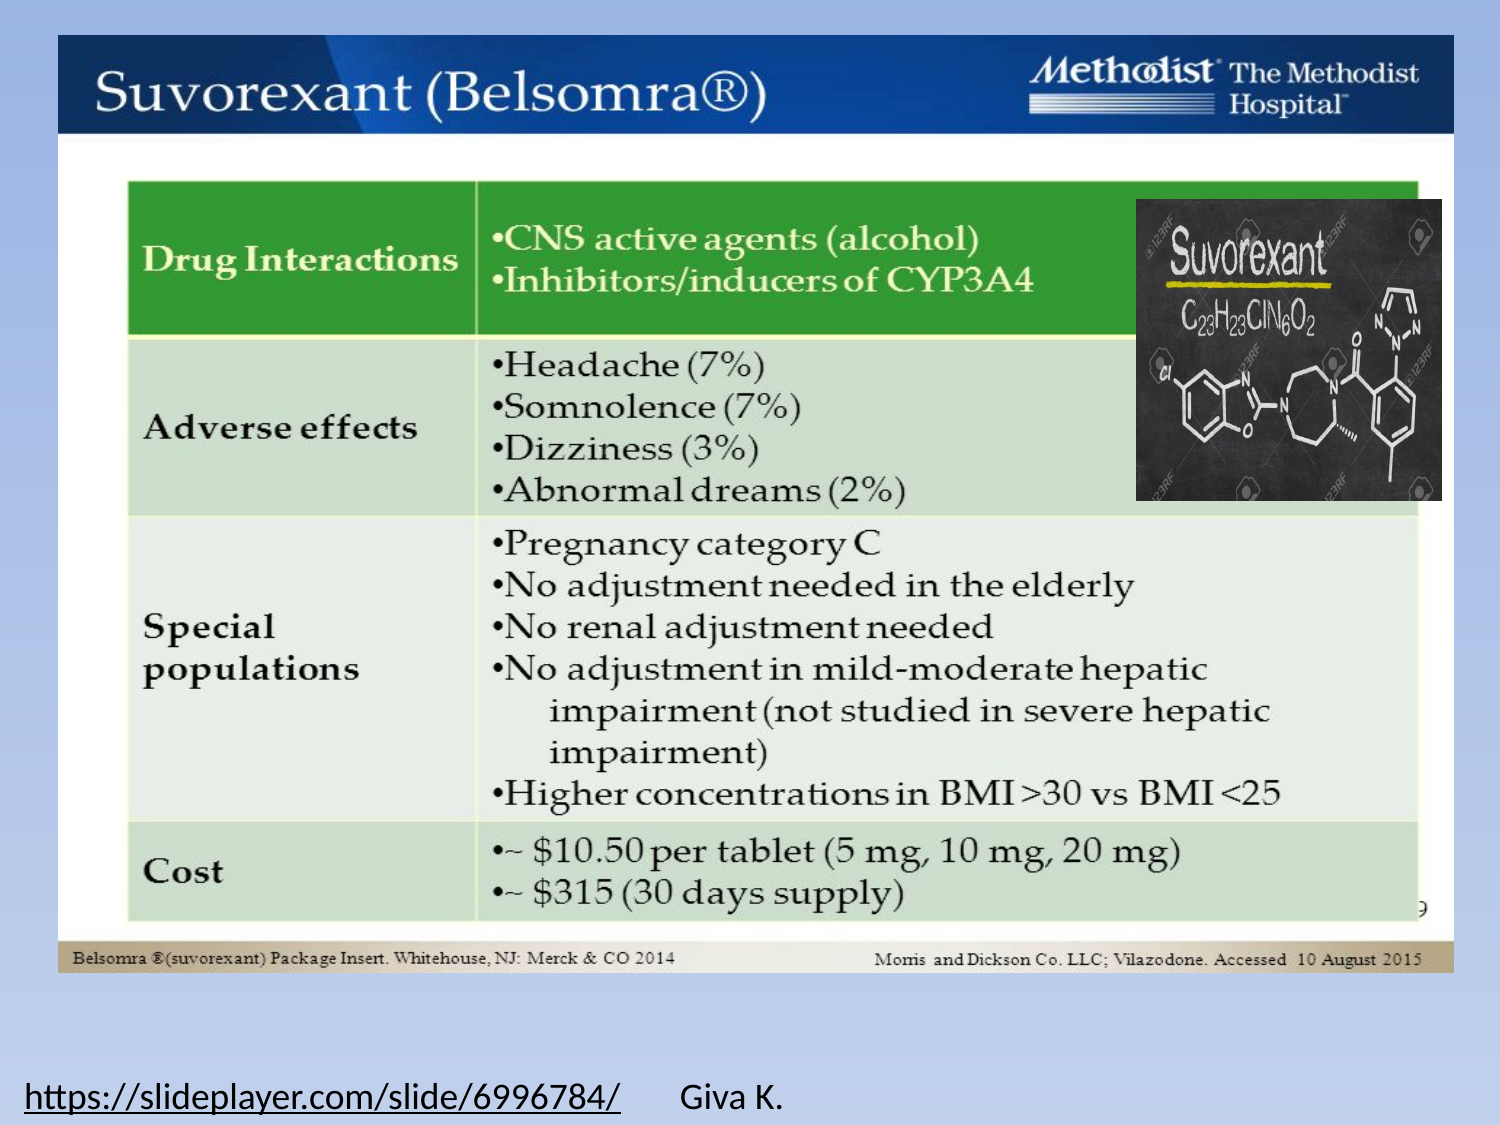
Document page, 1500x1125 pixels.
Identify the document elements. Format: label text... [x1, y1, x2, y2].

picture [58, 34, 1454, 973]
text_box https://slideplayer.com/slide/6996784/ Giva K. [9, 1064, 808, 1125]
